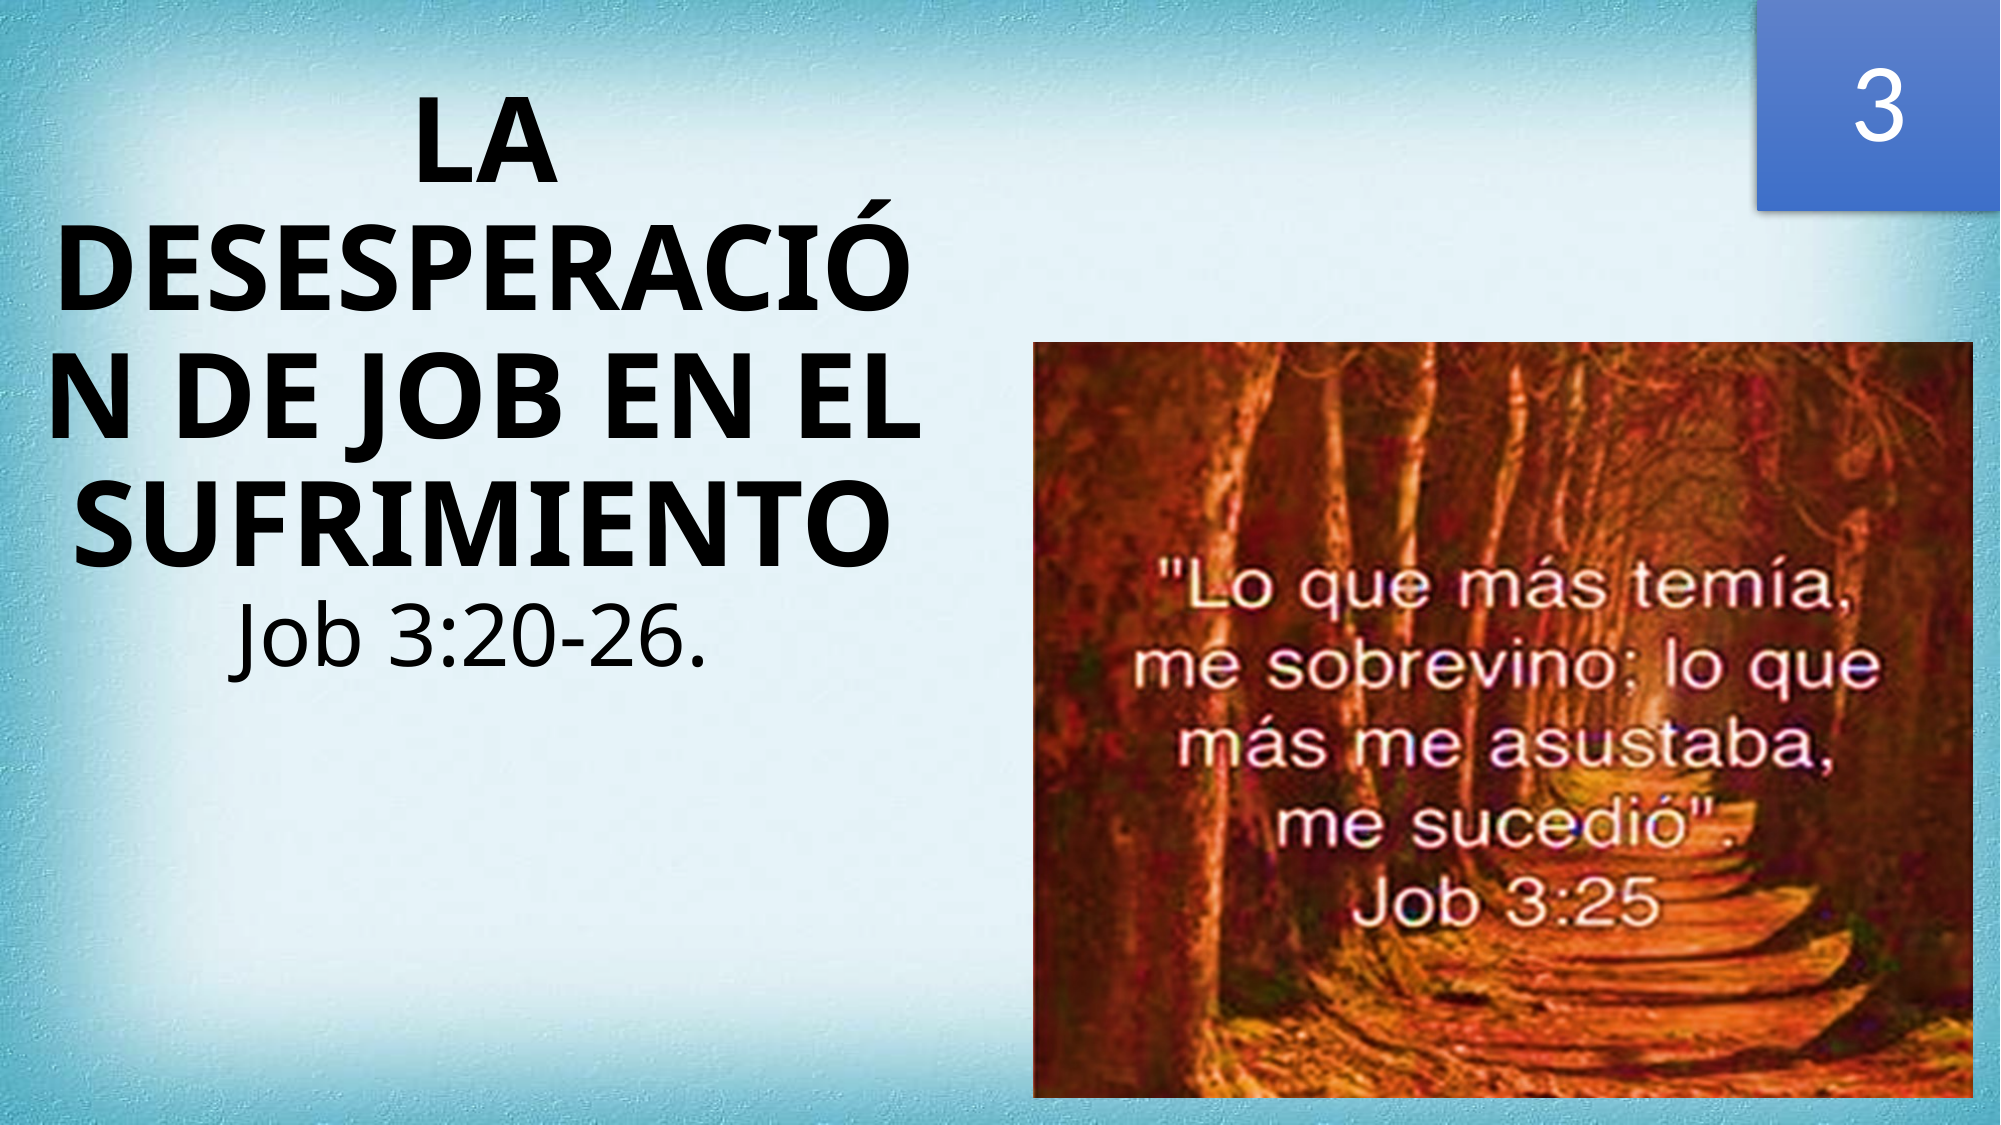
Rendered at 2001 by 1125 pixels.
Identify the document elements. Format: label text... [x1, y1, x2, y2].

title LA DESESPERACIÓN DE JOB EN EL SUFRIMIENTO Job 3:20-26. [27, 27, 941, 739]
picture [1033, 342, 1973, 1098]
list 3 [1757, 0, 2000, 211]
